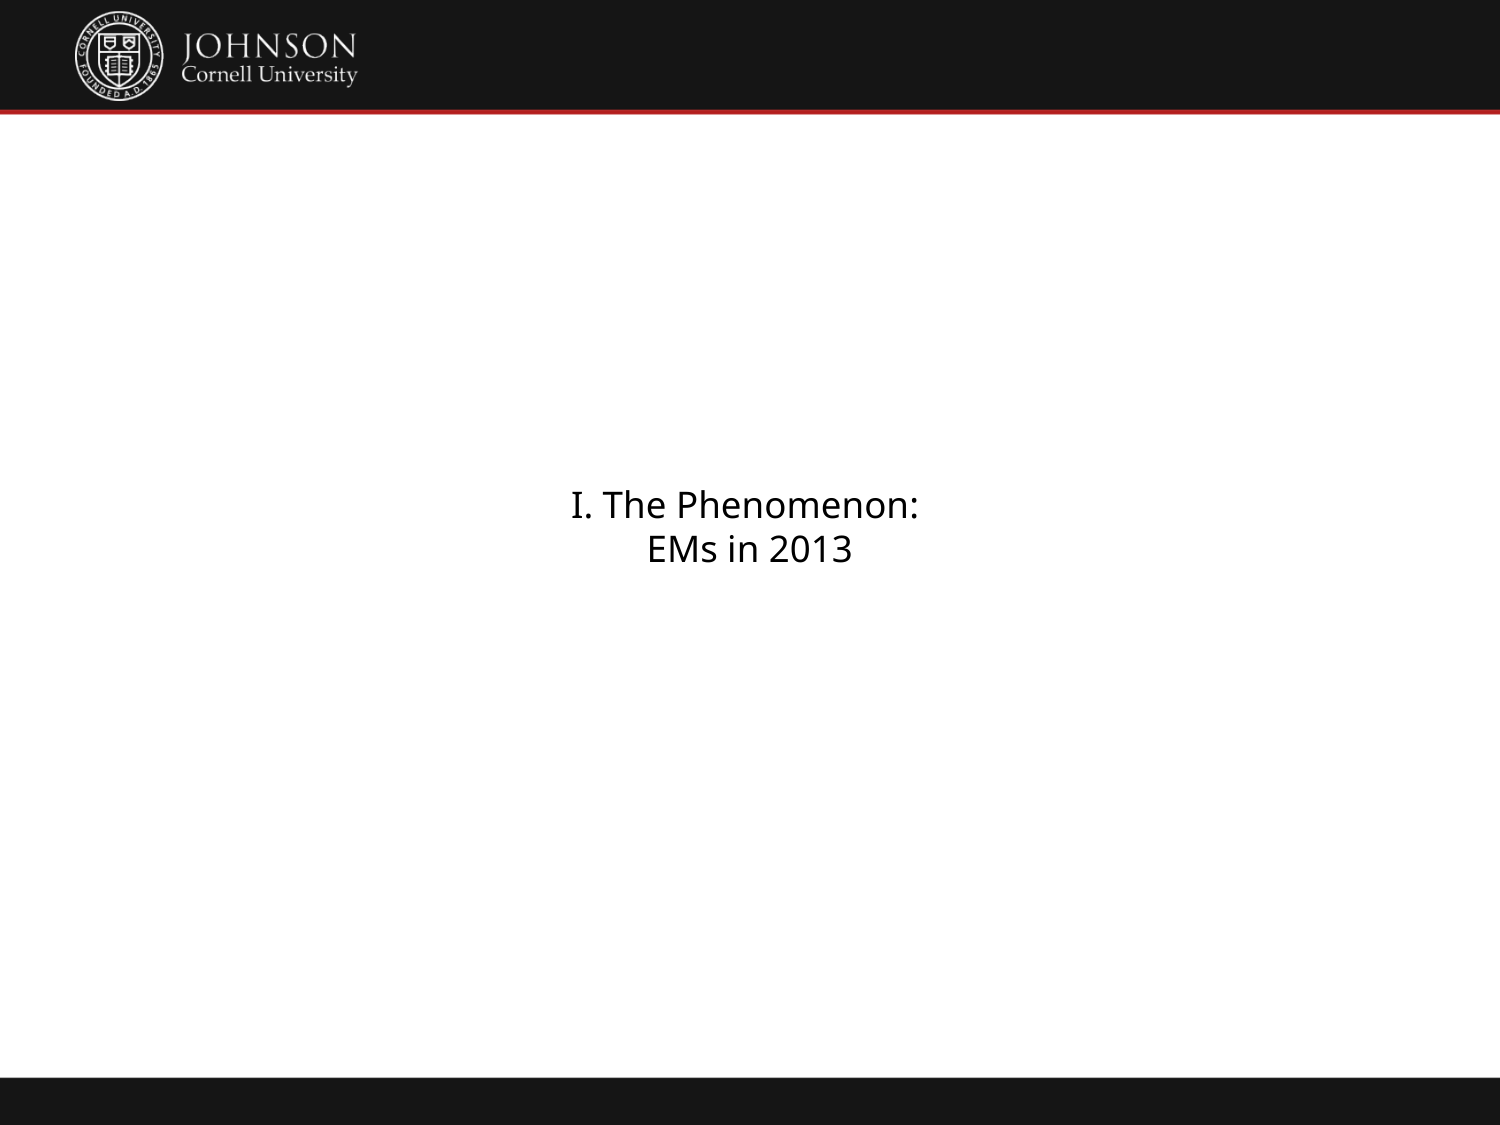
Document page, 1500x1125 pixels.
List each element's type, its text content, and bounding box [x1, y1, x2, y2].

picture [0, 0, 1500, 1125]
title I. The Phenomenon: EMs in 2013 [75, 474, 1425, 578]
